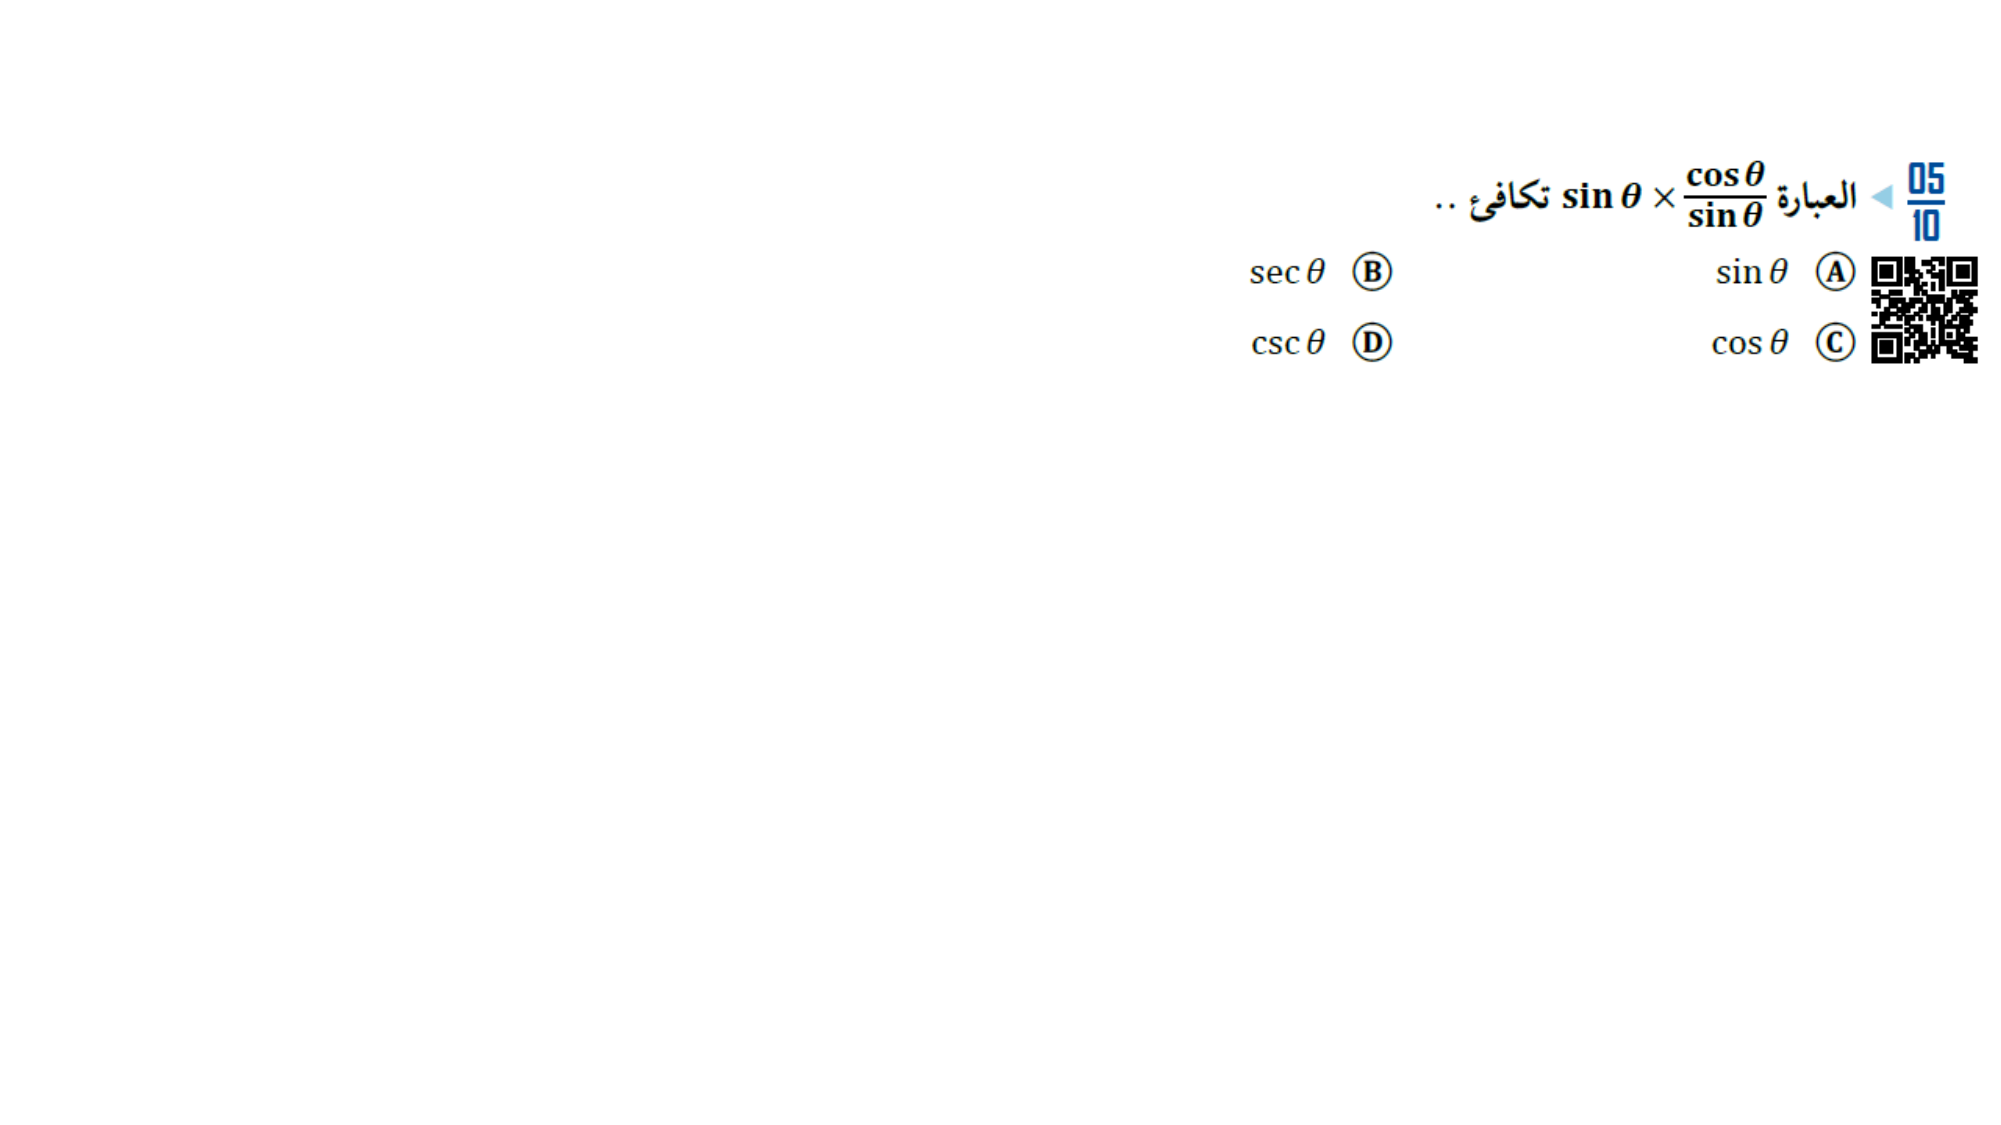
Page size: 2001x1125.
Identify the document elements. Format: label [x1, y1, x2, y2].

picture [1053, 147, 1989, 381]
